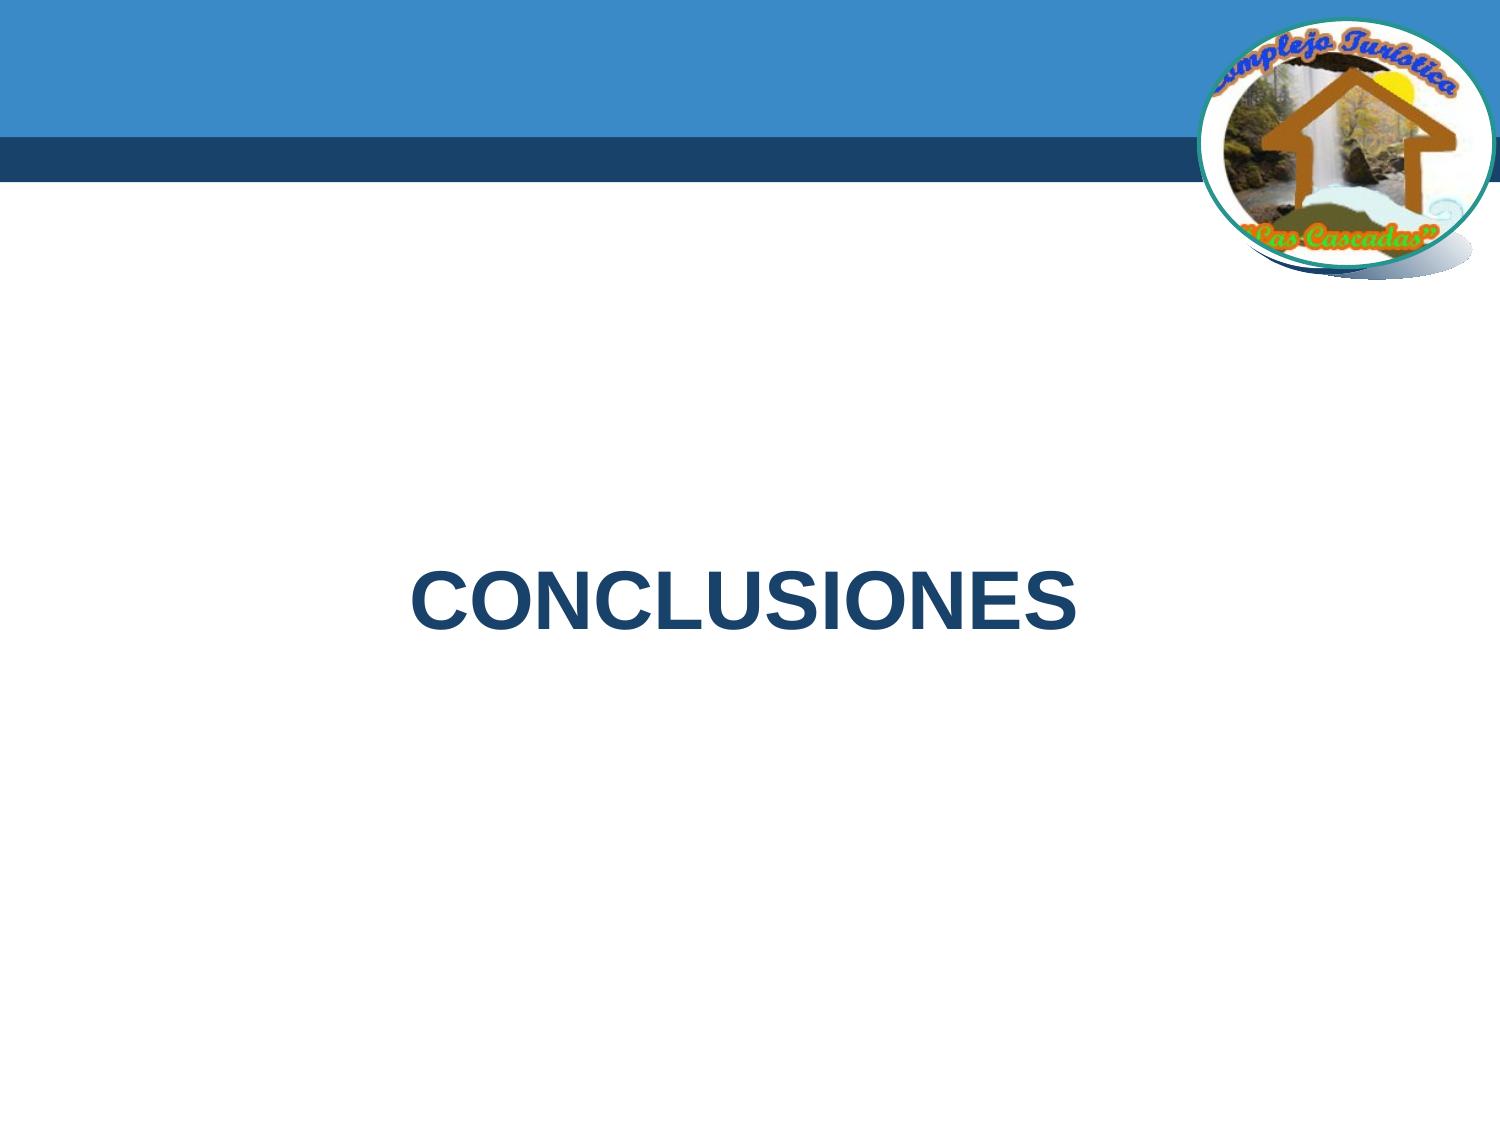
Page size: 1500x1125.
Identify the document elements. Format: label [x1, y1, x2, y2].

text_box [301, 538, 1211, 654]
text_box [1196, 16, 1497, 270]
